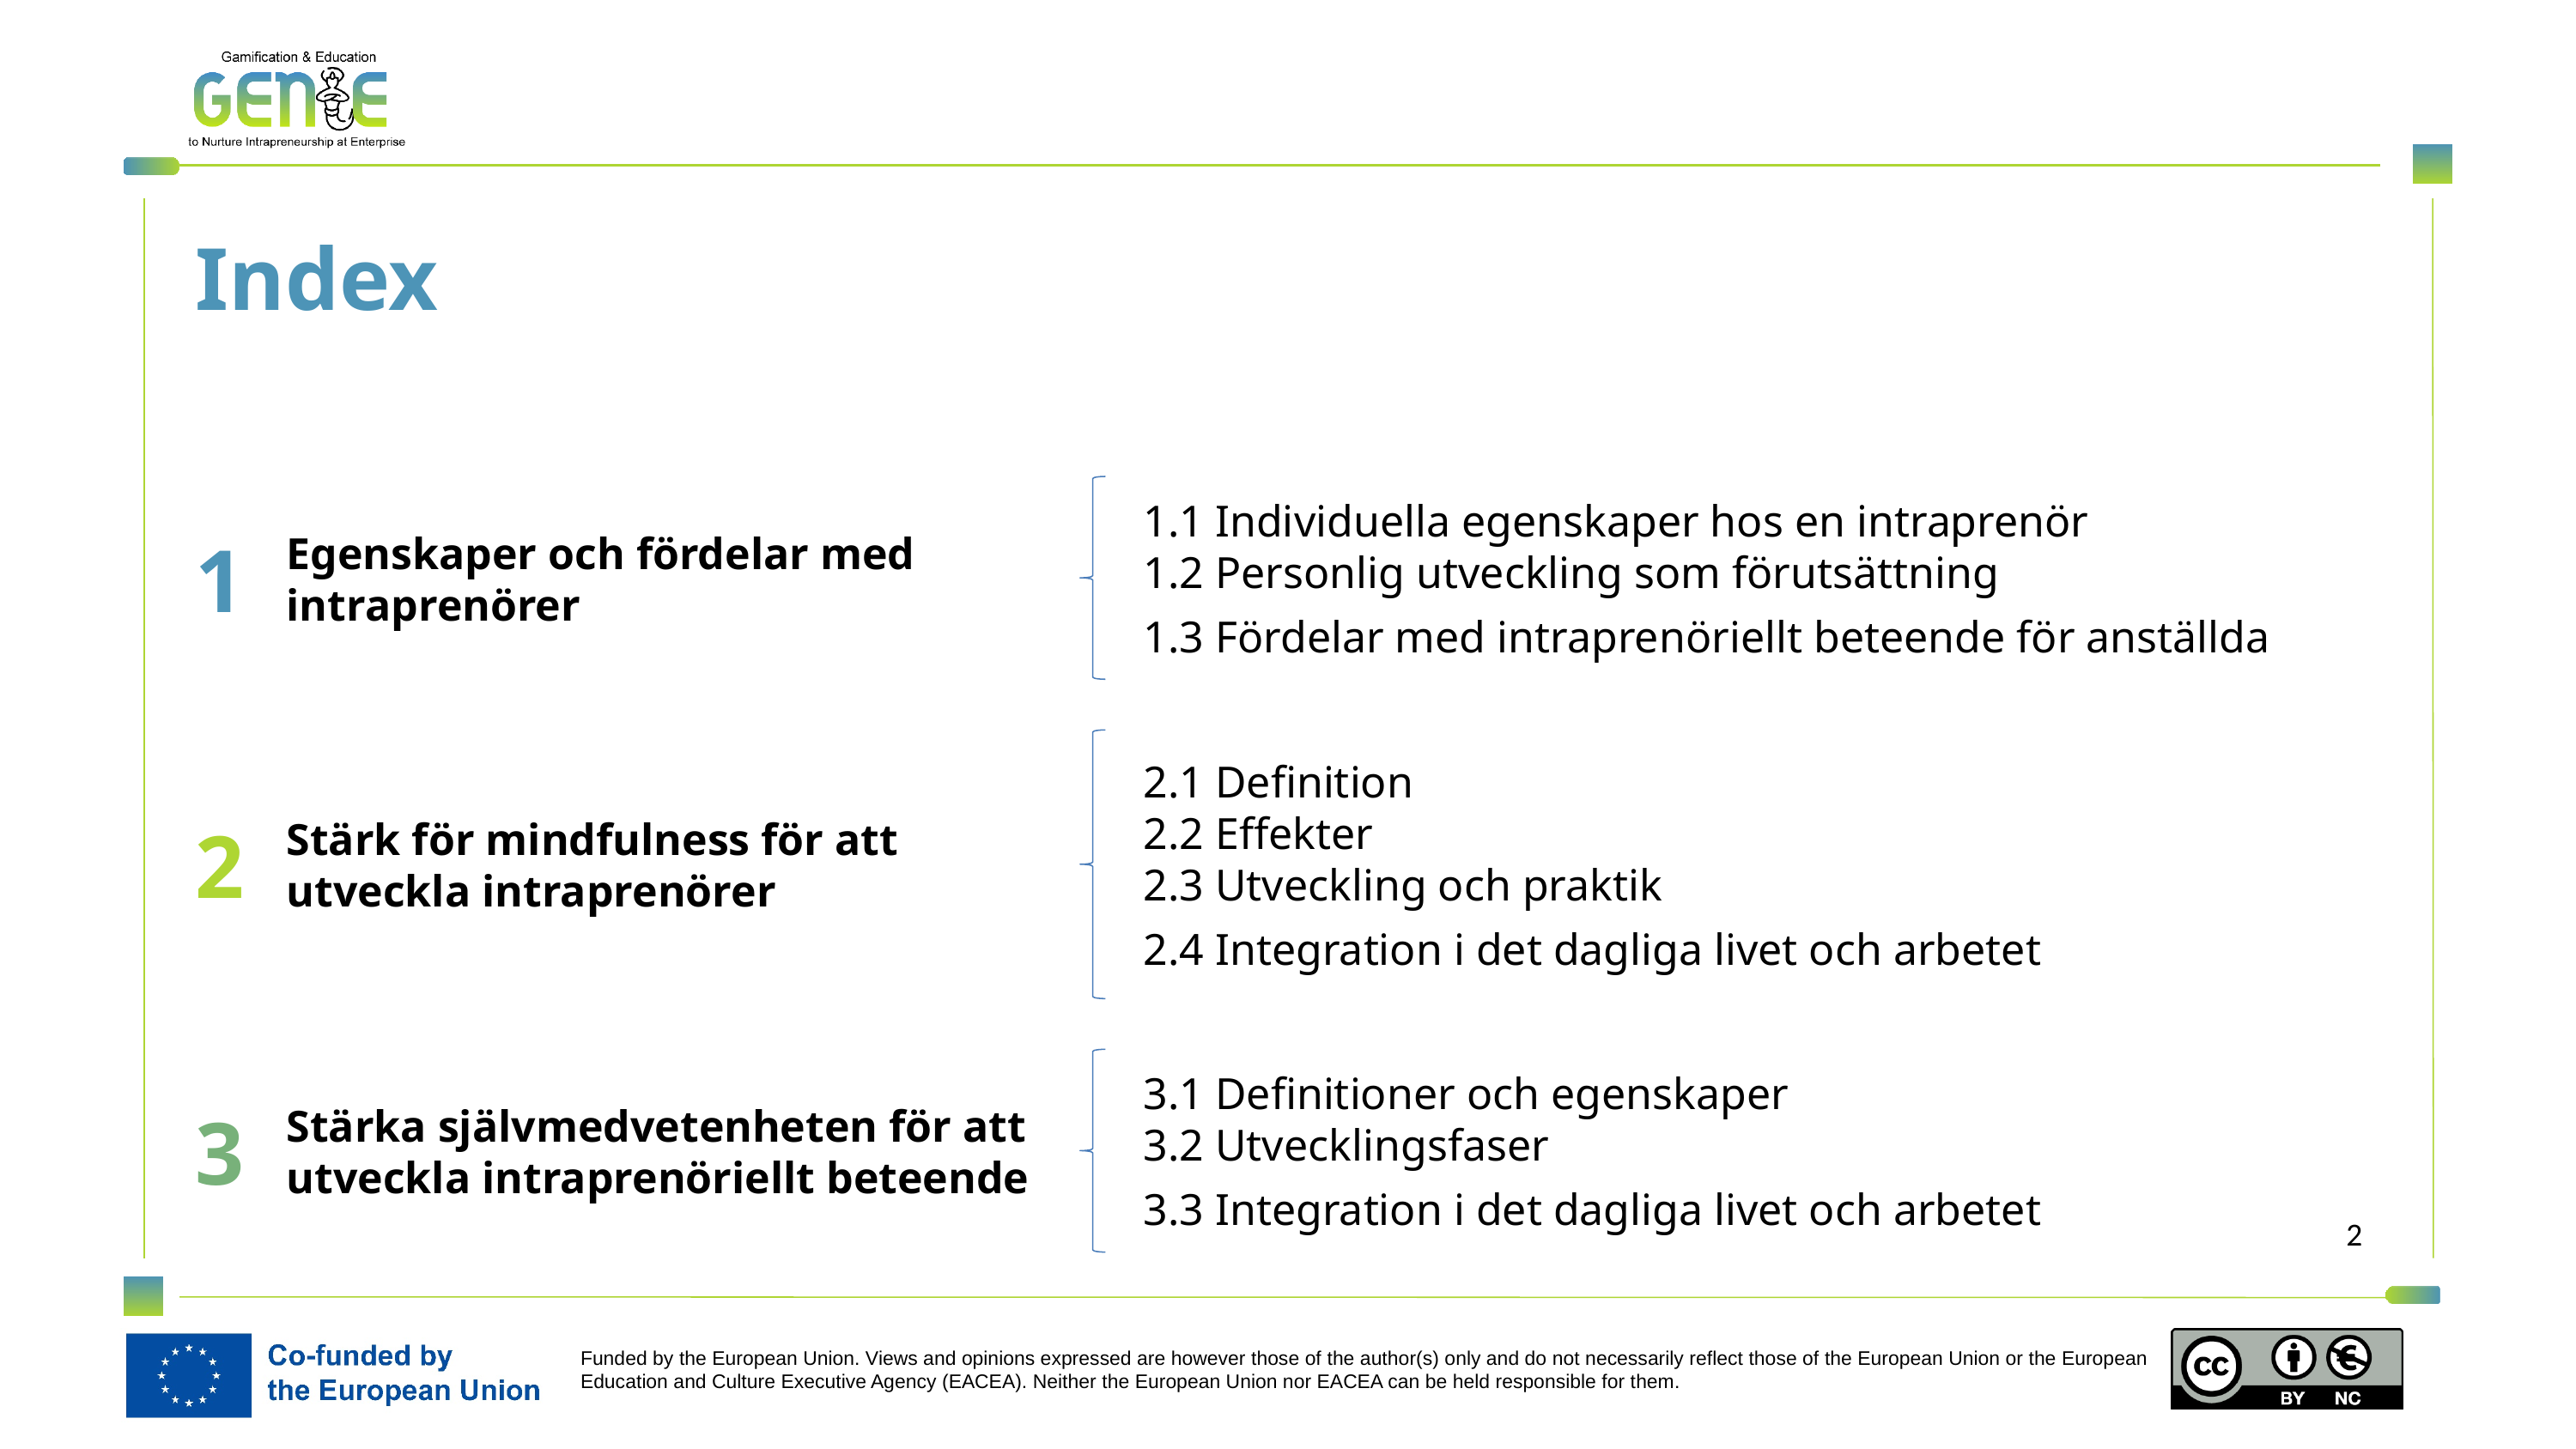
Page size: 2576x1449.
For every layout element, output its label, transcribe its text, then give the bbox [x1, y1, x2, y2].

text_box 1 [182, 476, 273, 680]
text_box 1.1 Individuella egenskaper hos en intraprenör 1.2 Personlig utveckling som förutsättning 1.3 Fördelar med intraprenöriellt beteende för anställda [1130, 476, 2348, 680]
picture [182, 45, 408, 151]
text_box Egenskaper och fördelar med intraprenörer [273, 476, 1060, 680]
text_box [1079, 476, 1106, 680]
text_box 2.1 Definition 2.2 Effekter 2.3 Utveckling och praktik 2.4 Integration i det dagliga livet och arbetet [1130, 730, 2348, 999]
text_box [1079, 730, 1106, 999]
picture [111, 1328, 562, 1423]
picture [2171, 1328, 2403, 1410]
text_box Stärk för mindfulness för att utveckla intraprenörer [273, 730, 1060, 999]
text_box [1079, 1049, 1106, 1252]
picture [124, 1276, 163, 1316]
picture [124, 157, 179, 175]
picture [2385, 1286, 2440, 1304]
text_box 3.1 Definitioner och egenskaper 3.2 Utvecklingsfaser 3.3 Integration i det dagliga livet och arbetet [1130, 1049, 2348, 1252]
picture [2413, 144, 2452, 184]
text_box Stärka självmedvetenheten för att utveckla intraprenöriellt beteende [273, 1049, 1060, 1252]
text_box Index [182, 217, 656, 336]
text_box 3 [182, 1049, 273, 1252]
text_box 2 [182, 730, 273, 999]
